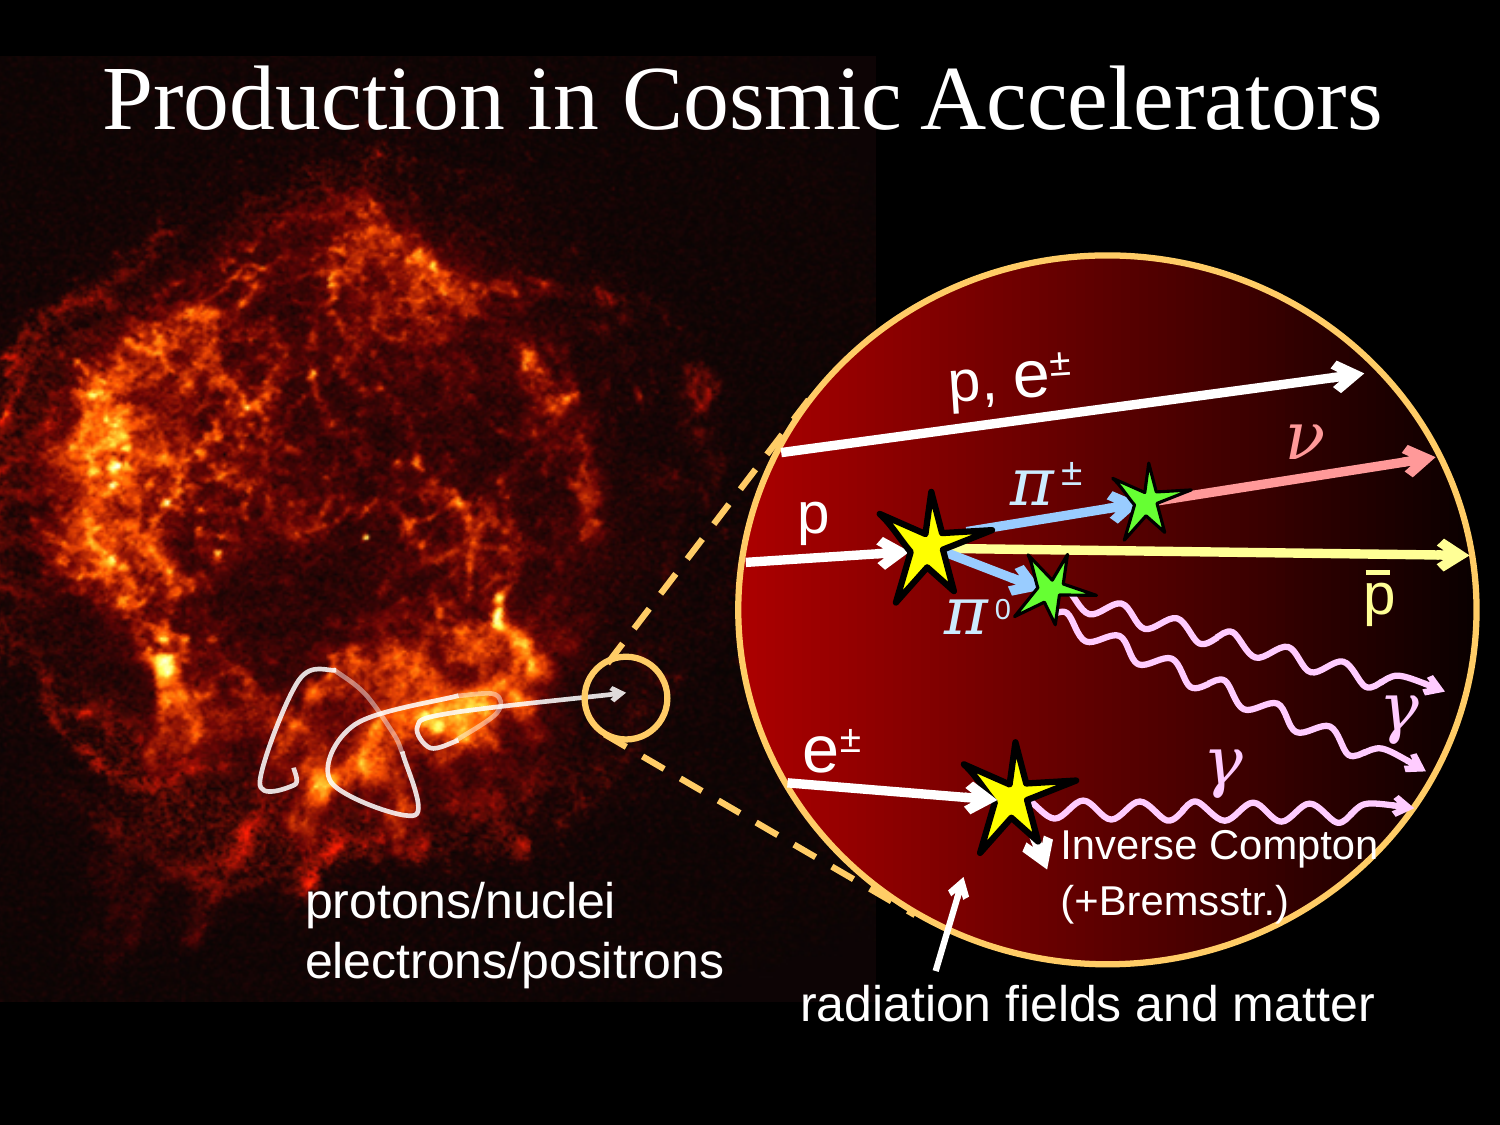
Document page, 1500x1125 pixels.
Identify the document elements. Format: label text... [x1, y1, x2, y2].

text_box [785, 876, 1403, 1040]
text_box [787, 698, 1415, 935]
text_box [781, 323, 1365, 385]
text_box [745, 385, 1436, 606]
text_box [584, 255, 1477, 965]
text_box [0, 56, 876, 1002]
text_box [915, 566, 1500, 743]
text_box Production in Cosmic Accelerators [64, 30, 1424, 156]
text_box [1436, 548, 1470, 566]
